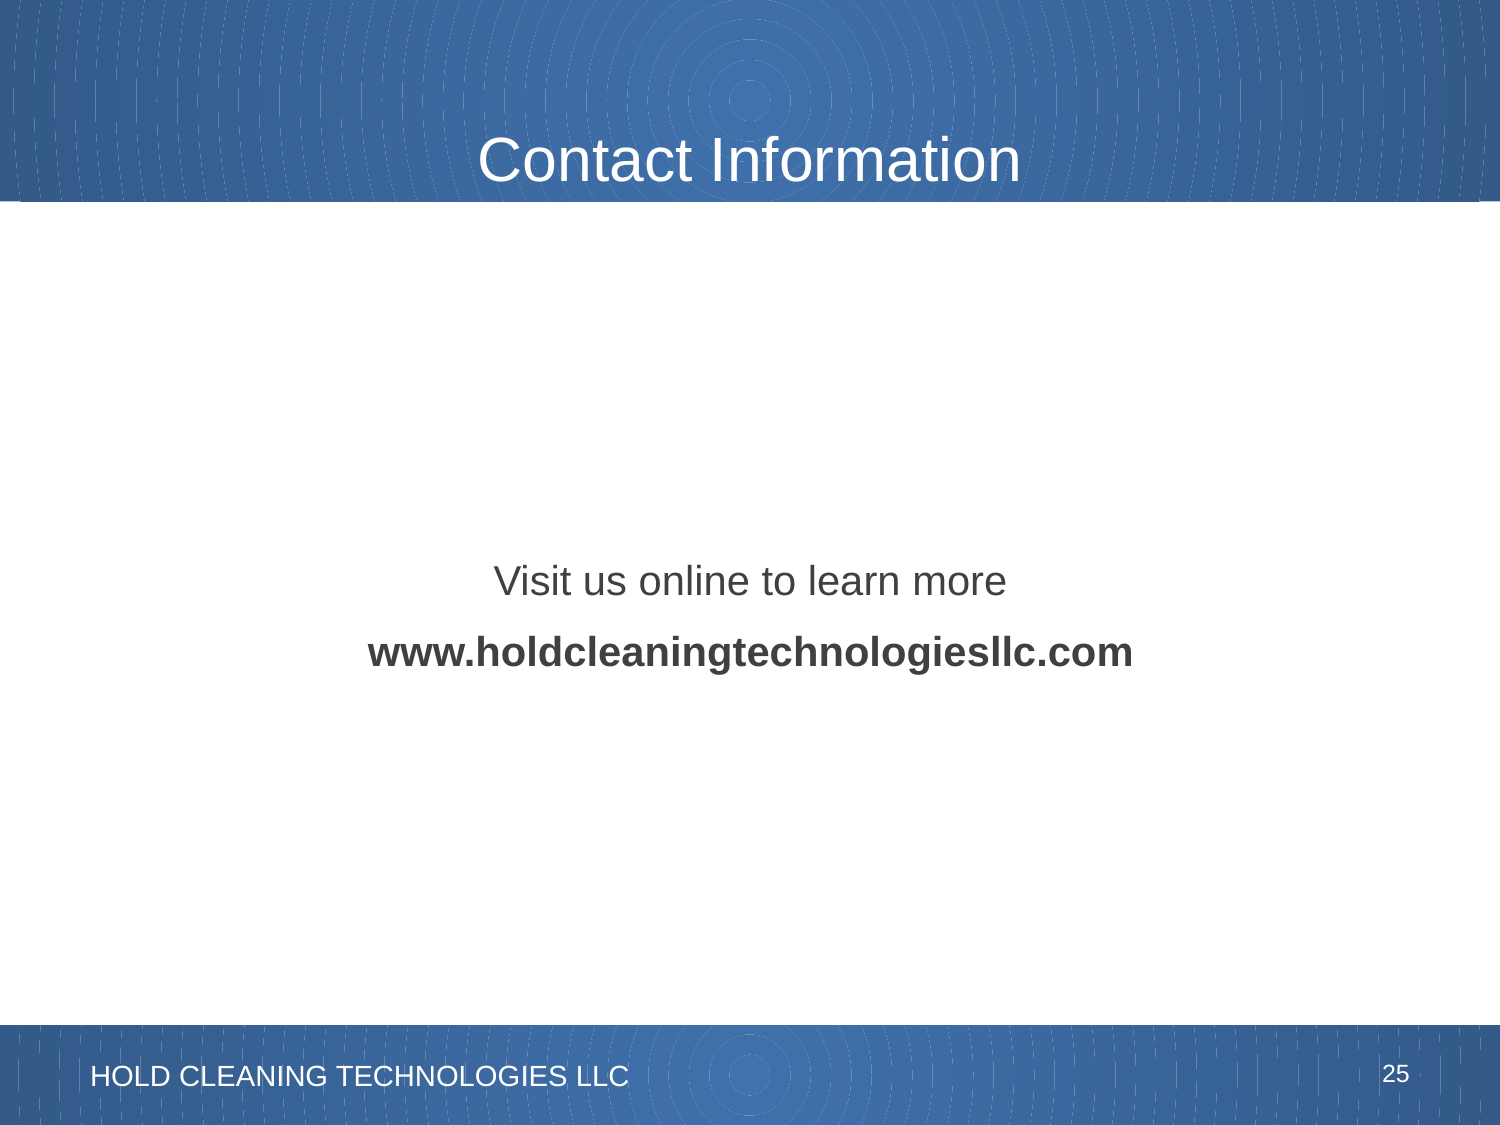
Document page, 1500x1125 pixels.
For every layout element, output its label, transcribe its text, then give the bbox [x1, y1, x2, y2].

list Visit us online to learn more www.holdcleaningtechnologiesllc.com [75, 262, 1425, 1000]
slide_number 25 [1074, 1042, 1425, 1103]
title Contact Information [75, 12, 1425, 202]
